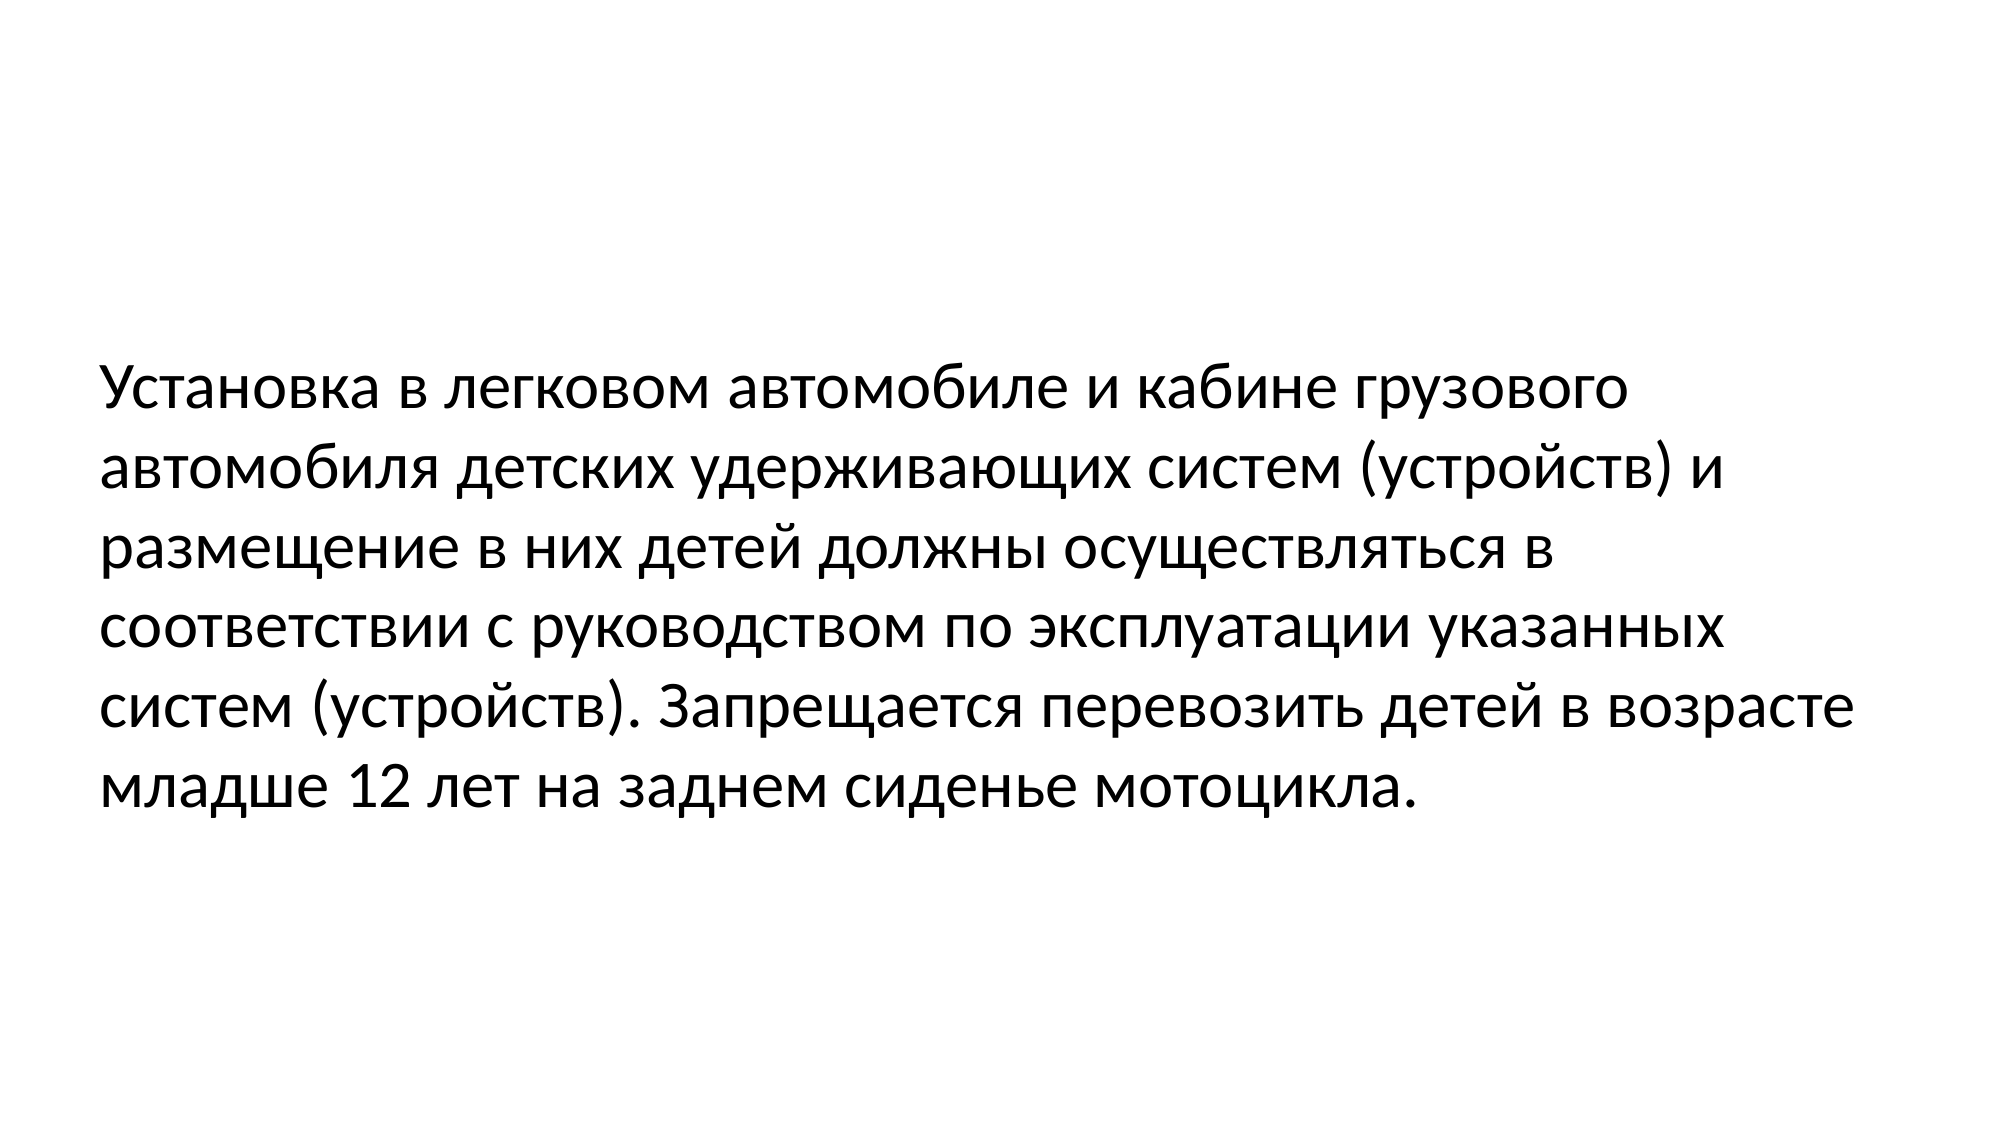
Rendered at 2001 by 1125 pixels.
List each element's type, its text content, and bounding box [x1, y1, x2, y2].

text_box Установка в легковом автомобиле и кабине грузового автомобиля детских удерживающих систем (устройств) и размещение в них детей должны осуществляться в соответствии с руководством по эксплуатации указанных систем (устройств). Запрещается перевозить детей в возрасте младше 12 лет на заднем сиденье мотоцикла. [84, 334, 1936, 829]
